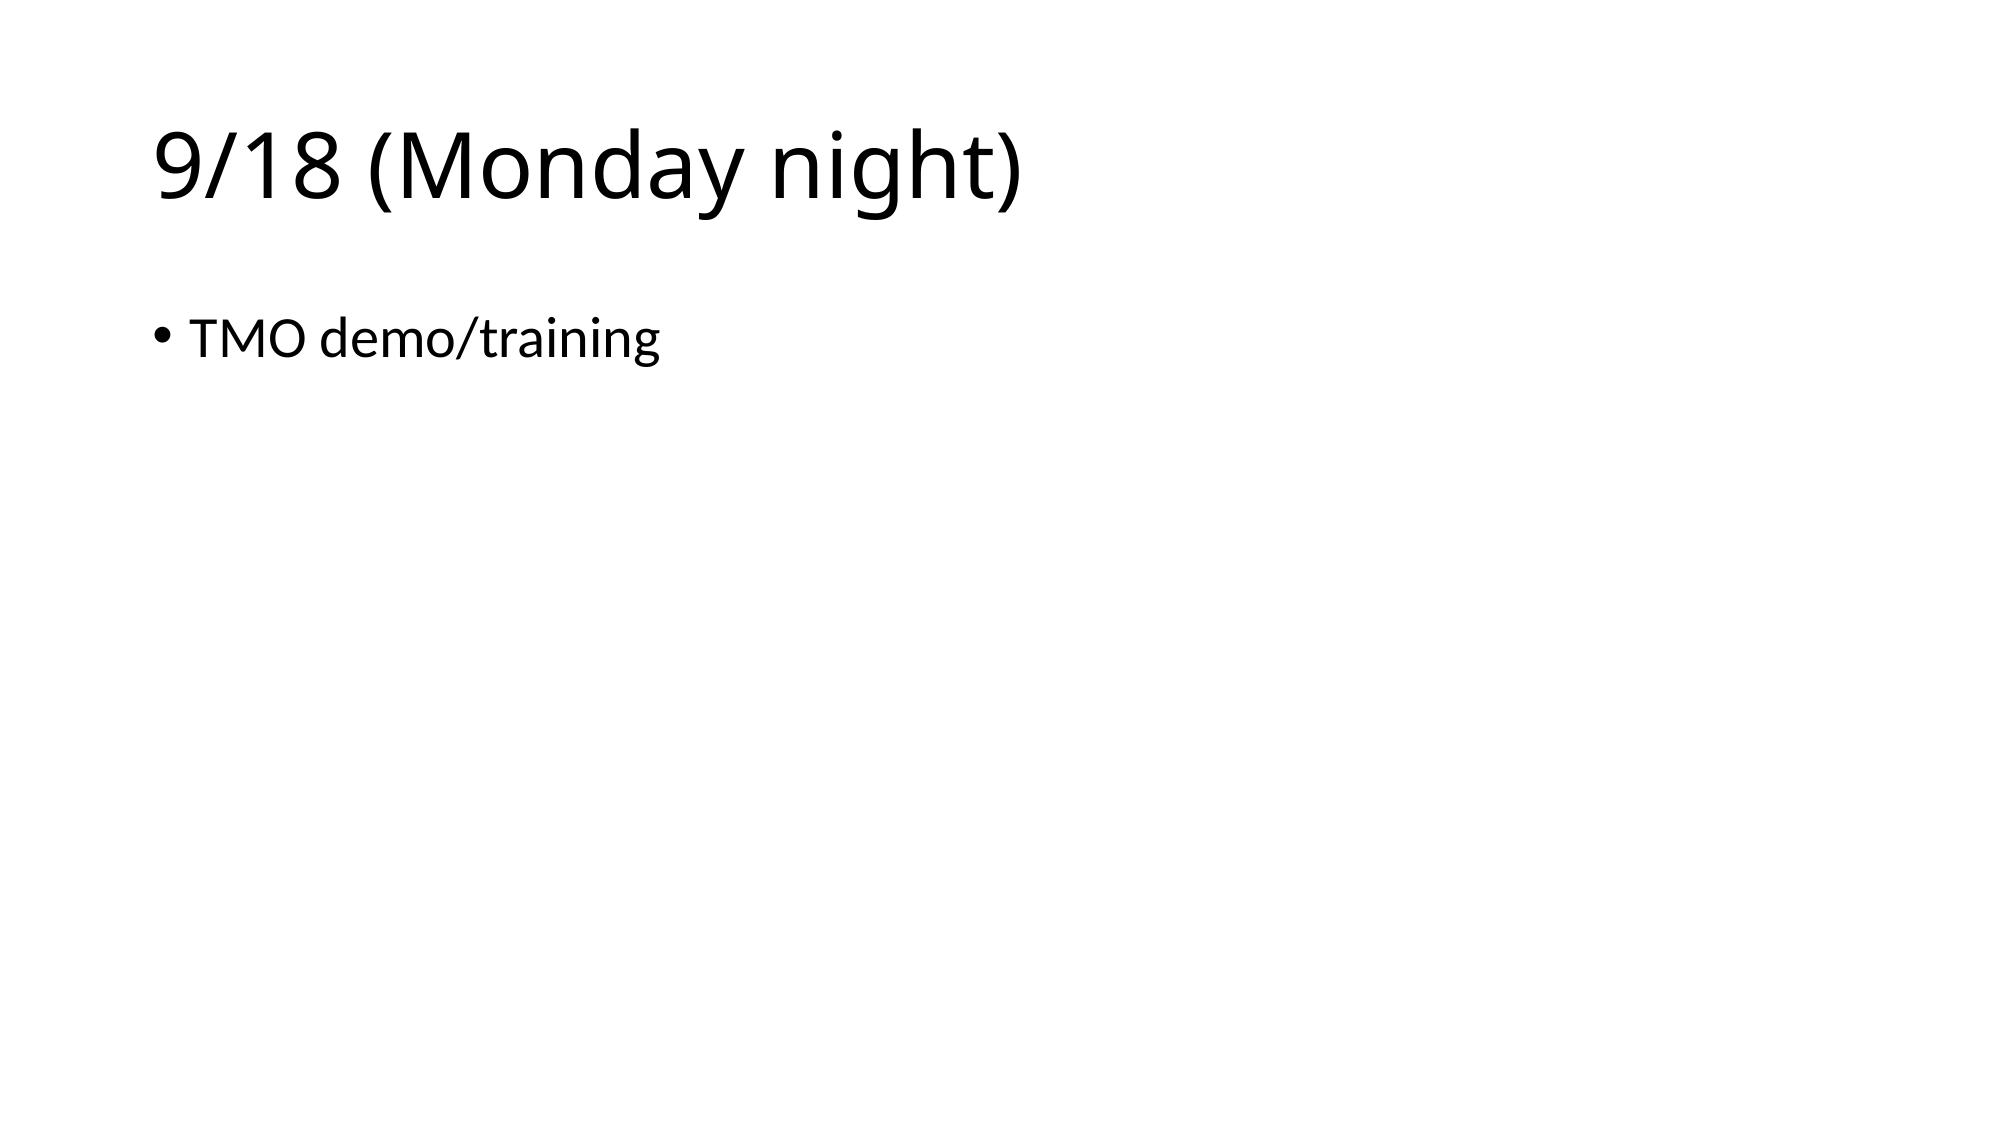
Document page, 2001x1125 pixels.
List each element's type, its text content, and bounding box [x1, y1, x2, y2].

title 9/18 (Monday night) [137, 59, 1863, 278]
list TMO demo/training [137, 299, 1863, 1014]
